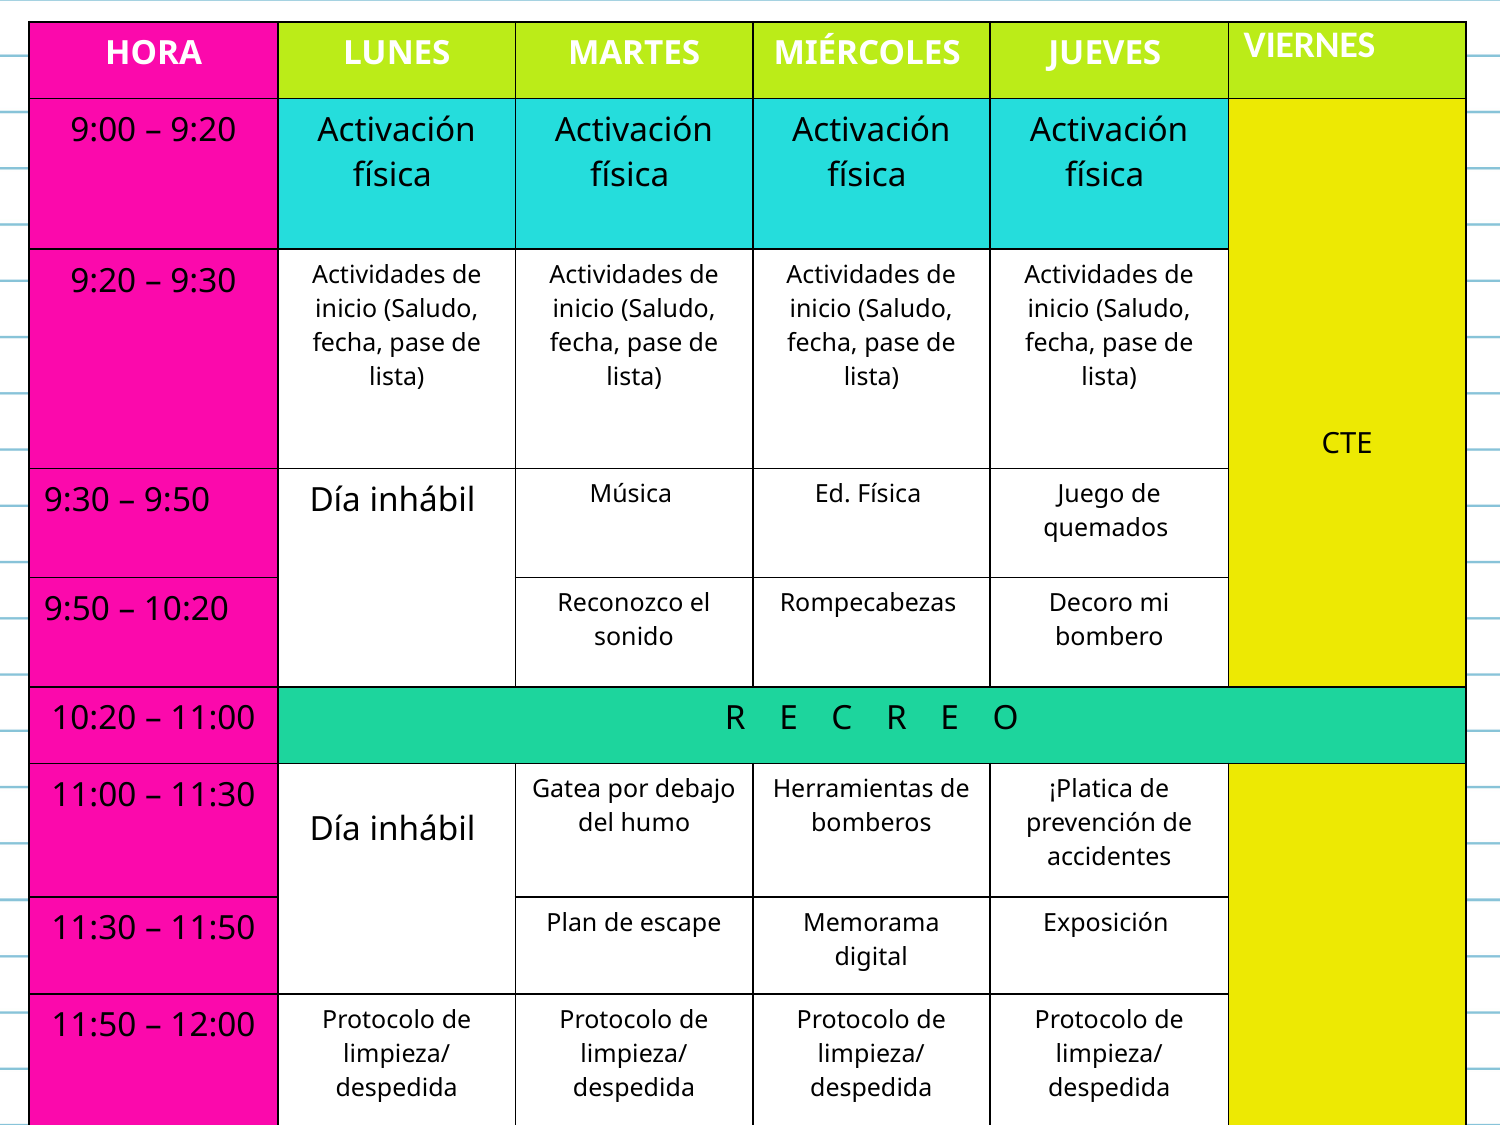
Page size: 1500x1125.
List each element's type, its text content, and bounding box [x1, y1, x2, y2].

table_header MIÉRCOLES [754, 23, 989, 98]
table_cell Actividades de inicio (Saludo, fecha, pase de lista) [279, 250, 515, 468]
table_cell 10:20 – 11:00 [30, 688, 277, 763]
table_header MARTES [516, 23, 752, 98]
table_cell Activación física [516, 99, 752, 248]
table_cell 11:00 – 11:30 [30, 764, 277, 896]
table_cell 11:30 – 11:50 [30, 898, 277, 993]
table_cell Plan de escape [516, 898, 752, 993]
table_cell Decoro mi bombero [991, 578, 1228, 686]
table_header LUNES [279, 23, 515, 98]
table_cell Activación física [991, 99, 1228, 248]
table_header JUEVES [991, 23, 1228, 98]
table_cell Protocolo de limpieza/ despedida [754, 995, 989, 1125]
table_cell 9:30 – 9:50 [30, 469, 277, 577]
table_cell Música [516, 469, 752, 577]
table_cell Herramientas de bomberos [754, 764, 989, 896]
table_cell CTE [1229, 99, 1465, 686]
table_cell Activación física [754, 99, 989, 248]
table_cell Actividades de inicio (Saludo, fecha, pase de lista) [516, 250, 752, 468]
table_cell 11:50 – 12:00 [30, 995, 277, 1125]
table_cell Activación física [279, 99, 515, 248]
table_header VIERNES [1229, 23, 1465, 98]
table_cell 9:50 – 10:20 [30, 578, 277, 686]
table_cell Protocolo de limpieza/ despedida [991, 995, 1228, 1125]
table_cell Ed. Física [754, 469, 989, 577]
table_cell Juego de quemados [991, 469, 1228, 577]
table_cell Gatea por debajo del humo [516, 764, 752, 896]
table_cell [1229, 764, 1465, 1125]
table_cell 9:20 – 9:30 [30, 250, 277, 468]
table_cell 9:00 – 9:20 [30, 99, 277, 248]
table_cell Rompecabezas [754, 578, 989, 686]
table_cell Protocolo de limpieza/ despedida [516, 995, 752, 1125]
table_cell Reconozco el sonido [516, 578, 752, 686]
table_cell Actividades de inicio (Saludo, fecha, pase de lista) [754, 250, 989, 468]
table_cell Protocolo de limpieza/ despedida [279, 995, 515, 1125]
table_cell R E C R E O [279, 688, 1465, 763]
table_cell Día inhábil [279, 764, 515, 993]
table_header HORA [30, 23, 277, 98]
table_cell Memorama digital [754, 898, 989, 993]
table_cell Exposición [991, 898, 1228, 993]
table_cell Actividades de inicio (Saludo, fecha, pase de lista) [991, 250, 1228, 468]
table_cell Día inhábil [279, 469, 515, 686]
table_cell ¡Platica de prevención de accidentes [991, 764, 1228, 896]
